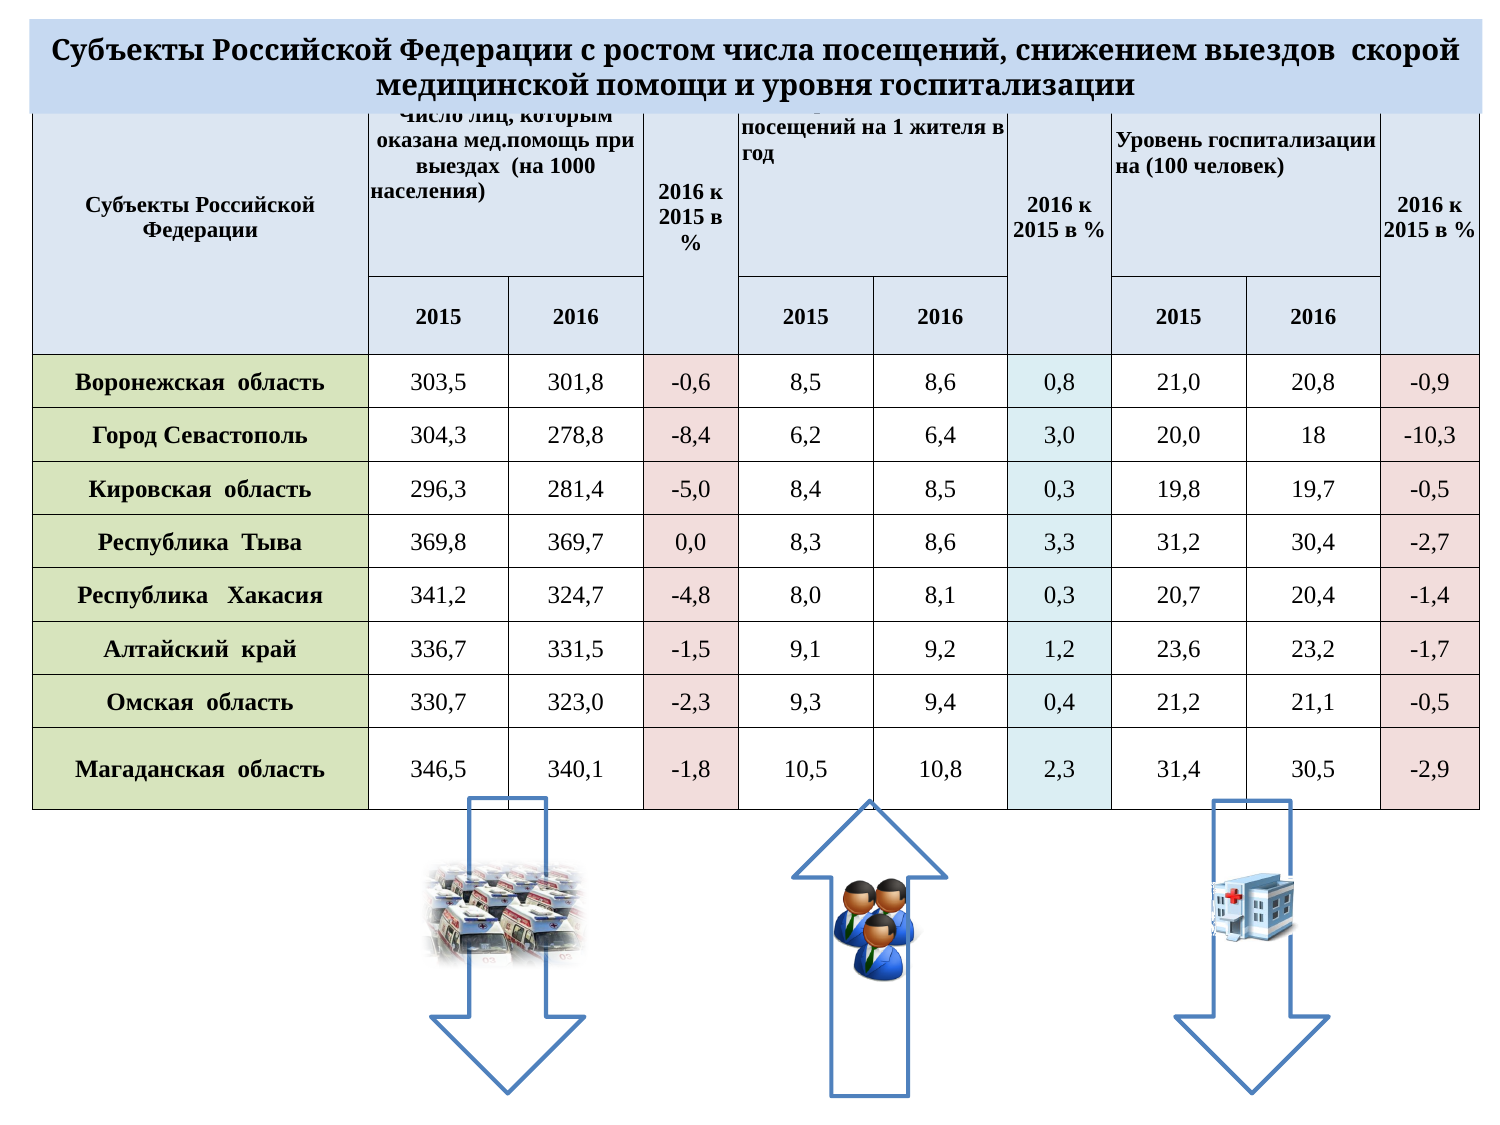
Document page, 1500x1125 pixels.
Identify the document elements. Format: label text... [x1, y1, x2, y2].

table_cell 21,2 [1112, 675, 1246, 727]
text_box [829, 957, 911, 1099]
table_cell 304,3 [369, 408, 508, 461]
table_cell 23,2 [1247, 622, 1380, 674]
table_cell -2,9 [1381, 728, 1479, 809]
table_cell 346,5 [369, 728, 508, 809]
table_cell 9,3 [739, 675, 873, 727]
table_cell 330,7 [369, 675, 508, 727]
table_cell -0,6 [644, 355, 738, 407]
picture [1210, 870, 1299, 946]
table_cell 8,6 [874, 515, 1007, 567]
table_cell 18 [1247, 408, 1380, 461]
table_header Число лиц, которым оказана мед.помощь при выездах (на 1000 населения) [369, 114, 643, 276]
table_cell -1,8 [644, 728, 738, 809]
table_cell 296,3 [369, 462, 508, 514]
table_cell 0,3 [1008, 462, 1111, 514]
table_cell 8,4 [739, 462, 873, 514]
table_cell 8,3 [739, 515, 873, 567]
table_header 2016 к 2015 в % [1381, 114, 1479, 354]
table_cell 0,8 [1008, 355, 1111, 407]
table_cell -2,3 [644, 675, 738, 727]
table_cell 303,5 [369, 355, 508, 407]
table_cell Город Севастополь [33, 408, 368, 461]
table_cell 9,4 [874, 675, 1007, 727]
table_cell 8,5 [874, 462, 1007, 514]
table_cell 20,7 [1112, 568, 1246, 621]
table_cell 2016 [1247, 277, 1380, 354]
text_box [1173, 954, 1331, 1096]
table_cell 1,2 [1008, 622, 1111, 674]
table_cell 341,2 [369, 568, 508, 621]
table_cell 30,4 [1247, 515, 1380, 567]
table_cell 20,8 [1247, 355, 1380, 407]
table_cell 6,4 [874, 408, 1007, 461]
table_cell -0,9 [1381, 355, 1479, 407]
table_cell Воронежская область [33, 355, 368, 407]
table_cell 21,1 [1247, 675, 1380, 727]
table_cell 30,5 [1247, 728, 1380, 809]
table_cell 3,0 [1008, 408, 1111, 461]
table_header 2016 к 2015 в % [644, 114, 738, 354]
table_cell 20,0 [1112, 408, 1246, 461]
table_cell 31,2 [1112, 515, 1246, 567]
text_box [1211, 798, 1293, 868]
table_cell -1,5 [644, 622, 738, 674]
table_cell -1,4 [1381, 568, 1479, 621]
table_cell 19,7 [1247, 462, 1380, 514]
table_cell 8,5 [739, 355, 873, 407]
table_cell 331,5 [509, 622, 643, 674]
table_cell 10,5 [739, 728, 873, 809]
table_cell 8,0 [739, 568, 873, 621]
table_cell 281,4 [509, 462, 643, 514]
table_cell 19,8 [1112, 462, 1246, 514]
table_cell -2,7 [1381, 515, 1479, 567]
table_cell 324,7 [509, 568, 643, 621]
table_cell 8,1 [874, 568, 1007, 621]
table_cell 2015 [369, 277, 508, 354]
table_cell 2015 [1112, 277, 1246, 354]
table_cell Республика Тыва [33, 515, 368, 567]
picture [418, 857, 590, 971]
table_cell -1,7 [1381, 622, 1479, 674]
table_cell -8,4 [644, 408, 738, 461]
table_cell 0,4 [1008, 675, 1111, 727]
table_cell Кировская область [33, 462, 368, 514]
table_cell 6,2 [739, 408, 873, 461]
table_cell 301,8 [509, 355, 643, 407]
text_box [467, 796, 549, 856]
table_cell -5,0 [644, 462, 738, 514]
text_box [428, 980, 587, 1096]
table_cell Республика Хакасия [33, 568, 368, 621]
table_cell 10,8 [874, 728, 1007, 809]
picture [824, 878, 925, 982]
table_cell 9,2 [874, 622, 1007, 674]
table_cell 2,3 [1008, 728, 1111, 809]
table_header Субъекты Российской Федерации [33, 114, 368, 354]
table_cell 323,0 [509, 675, 643, 727]
table_cell Омская область [33, 675, 368, 727]
text_box [791, 798, 949, 880]
table_header Уровень госпитализации на (100 человек) [1112, 114, 1380, 276]
text_box Субъекты Российской Федерации с ростом числа посещений, снижением выездов скорой медицинской помощи и уровня госпитализации [29, 19, 1483, 114]
table_cell -0,5 [1381, 462, 1479, 514]
table_cell 31,4 [1112, 728, 1246, 809]
table_cell 2015 [739, 277, 873, 354]
table_cell 0,0 [644, 515, 738, 567]
table_cell -10,3 [1381, 408, 1479, 461]
table_cell 2016 [874, 277, 1007, 354]
table_cell 20,4 [1247, 568, 1380, 621]
table_cell Магаданская область [33, 728, 368, 809]
table_cell 0,3 [1008, 568, 1111, 621]
table_cell -0,5 [1381, 675, 1479, 727]
table_cell 2016 [509, 277, 643, 354]
table_cell 21,0 [1112, 355, 1246, 407]
table_cell 9,1 [739, 622, 873, 674]
table_cell 3,3 [1008, 515, 1111, 567]
table_cell 278,8 [509, 408, 643, 461]
table_cell 369,7 [509, 515, 643, 567]
table_cell Алтайский край [33, 622, 368, 674]
table_header Среднее число посещений на 1 жителя в год [739, 114, 1007, 276]
table_cell -4,8 [644, 568, 738, 621]
table_header 2016 к 2015 в % [1008, 114, 1111, 354]
table_cell 8,6 [874, 355, 1007, 407]
table_cell 23,6 [1112, 622, 1246, 674]
table_cell 369,8 [369, 515, 508, 567]
table_cell 340,1 [509, 728, 643, 809]
table_cell 336,7 [369, 622, 508, 674]
